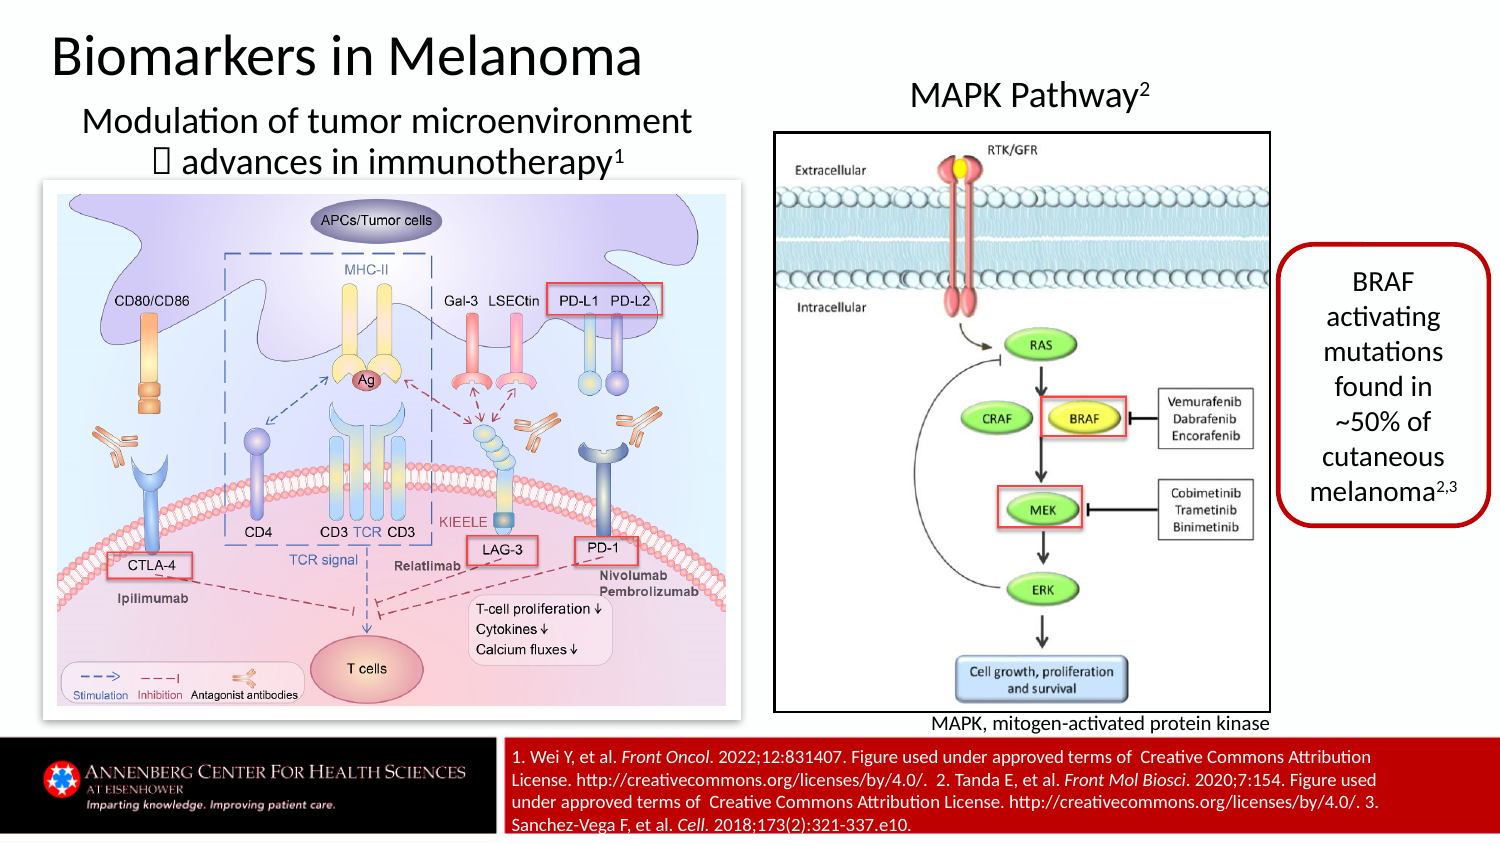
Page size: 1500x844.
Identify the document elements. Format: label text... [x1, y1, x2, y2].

picture [0, 0, 1500, 844]
text_box 1. Wei Y, et al. Front Oncol. 2022;12:831407. Figure used under approved terms of Creative Commons Attribution License. http://creativecommons.org/licenses/by/4.0/. 2. Tanda E, et al. Front Mol Biosci. 2020;7:154. Figure used under approved terms of Creative Commons Attribution License. http://creativecommons.org/licenses/by/4.0/. 3. Sanchez-Vega F, et al. Cell. 2018;173(2):321-337.e10. [496, 737, 1434, 843]
title Biomarkers in Melanoma [36, 0, 1331, 139]
text_box MAPK, mitogen-activated protein kinase [788, 701, 1285, 742]
list MAPK Pathway2 [894, 43, 1245, 124]
picture [57, 194, 727, 706]
text_box BRAF activating mutations found in ~50% of cutaneous melanoma2,3 [1277, 243, 1490, 527]
list Modulation of tumor microenvironment  advances in immunotherapy1 [51, 86, 724, 177]
